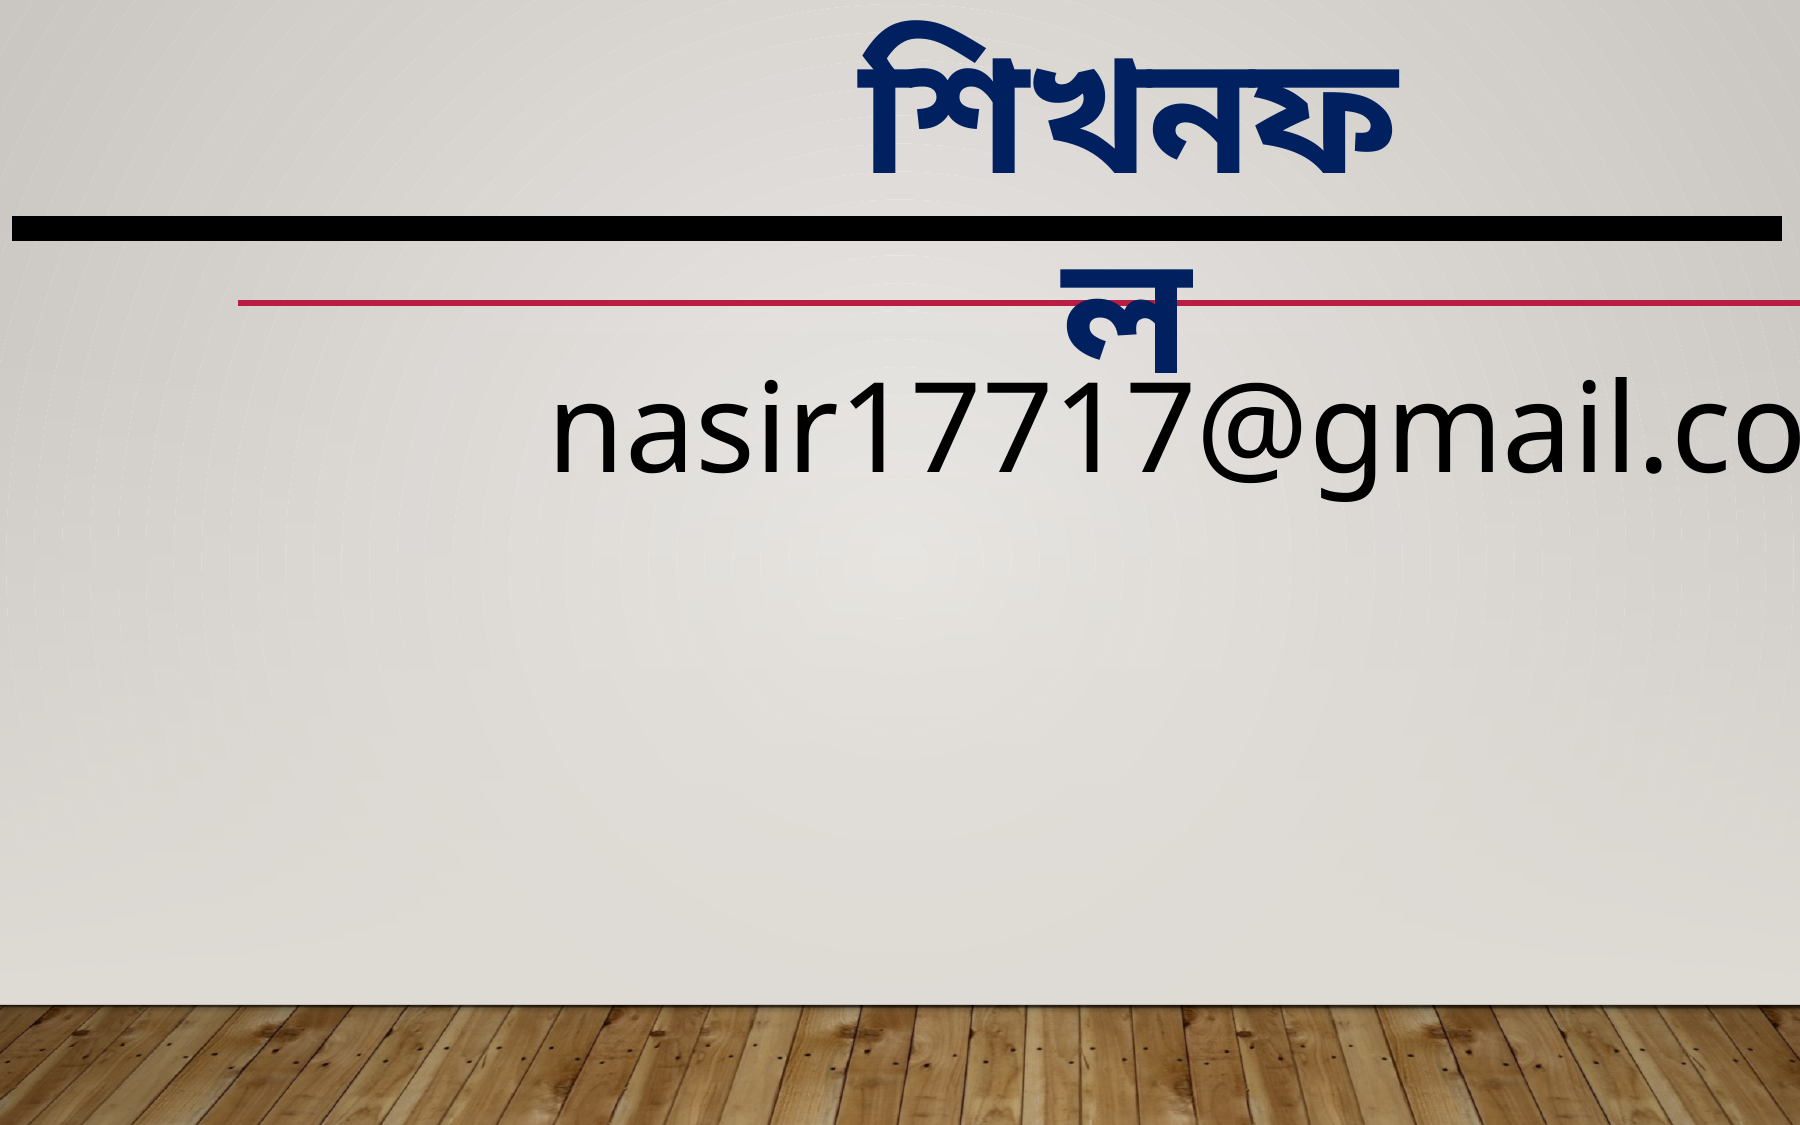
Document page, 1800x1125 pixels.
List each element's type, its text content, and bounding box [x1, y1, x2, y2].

text_box শিখনফল [827, 0, 1428, 228]
text_box nasir17717@gmail.com [533, 339, 1800, 505]
text_box শিখনফল [827, 229, 1428, 339]
picture [0, 1005, 1800, 1125]
